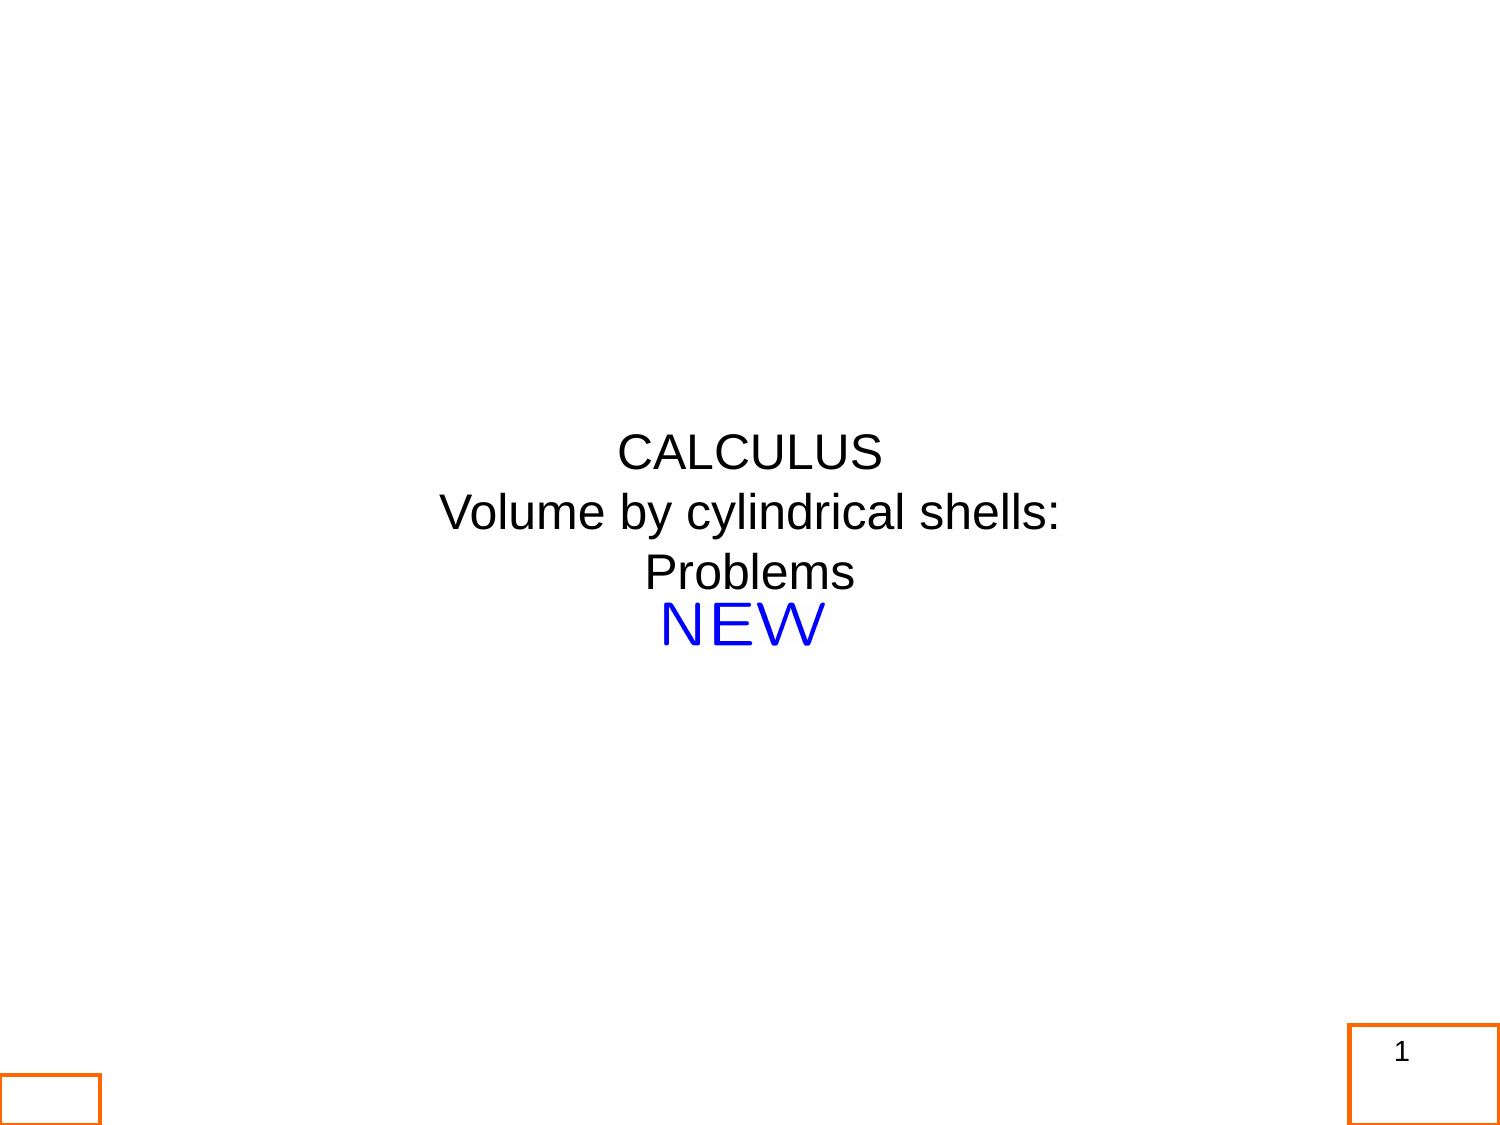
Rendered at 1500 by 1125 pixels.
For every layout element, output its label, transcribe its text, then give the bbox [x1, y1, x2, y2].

slide_number 1 [1074, 1024, 1425, 1103]
picture [662, 601, 827, 646]
text_box CALCULUS Volume by cylindrical shells: Problems [174, 412, 1325, 608]
text_box [0, 1074, 100, 1125]
text_box [1349, 1025, 1500, 1125]
